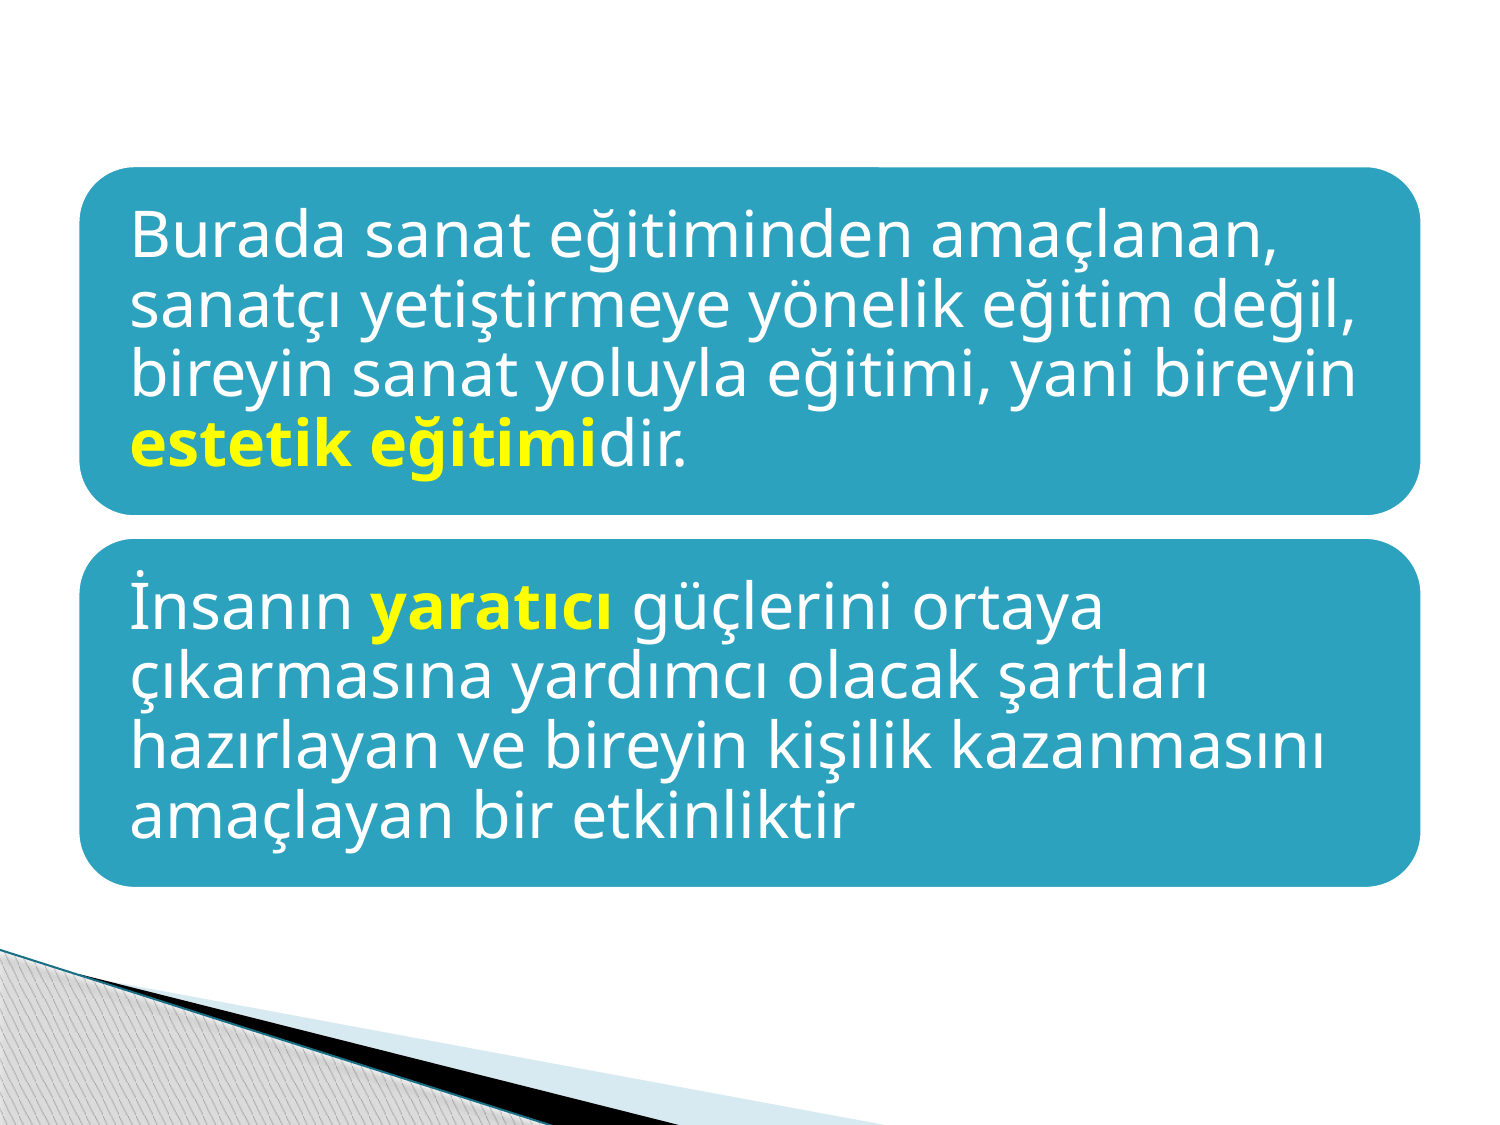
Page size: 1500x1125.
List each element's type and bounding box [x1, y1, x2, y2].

list [74, 160, 1426, 894]
